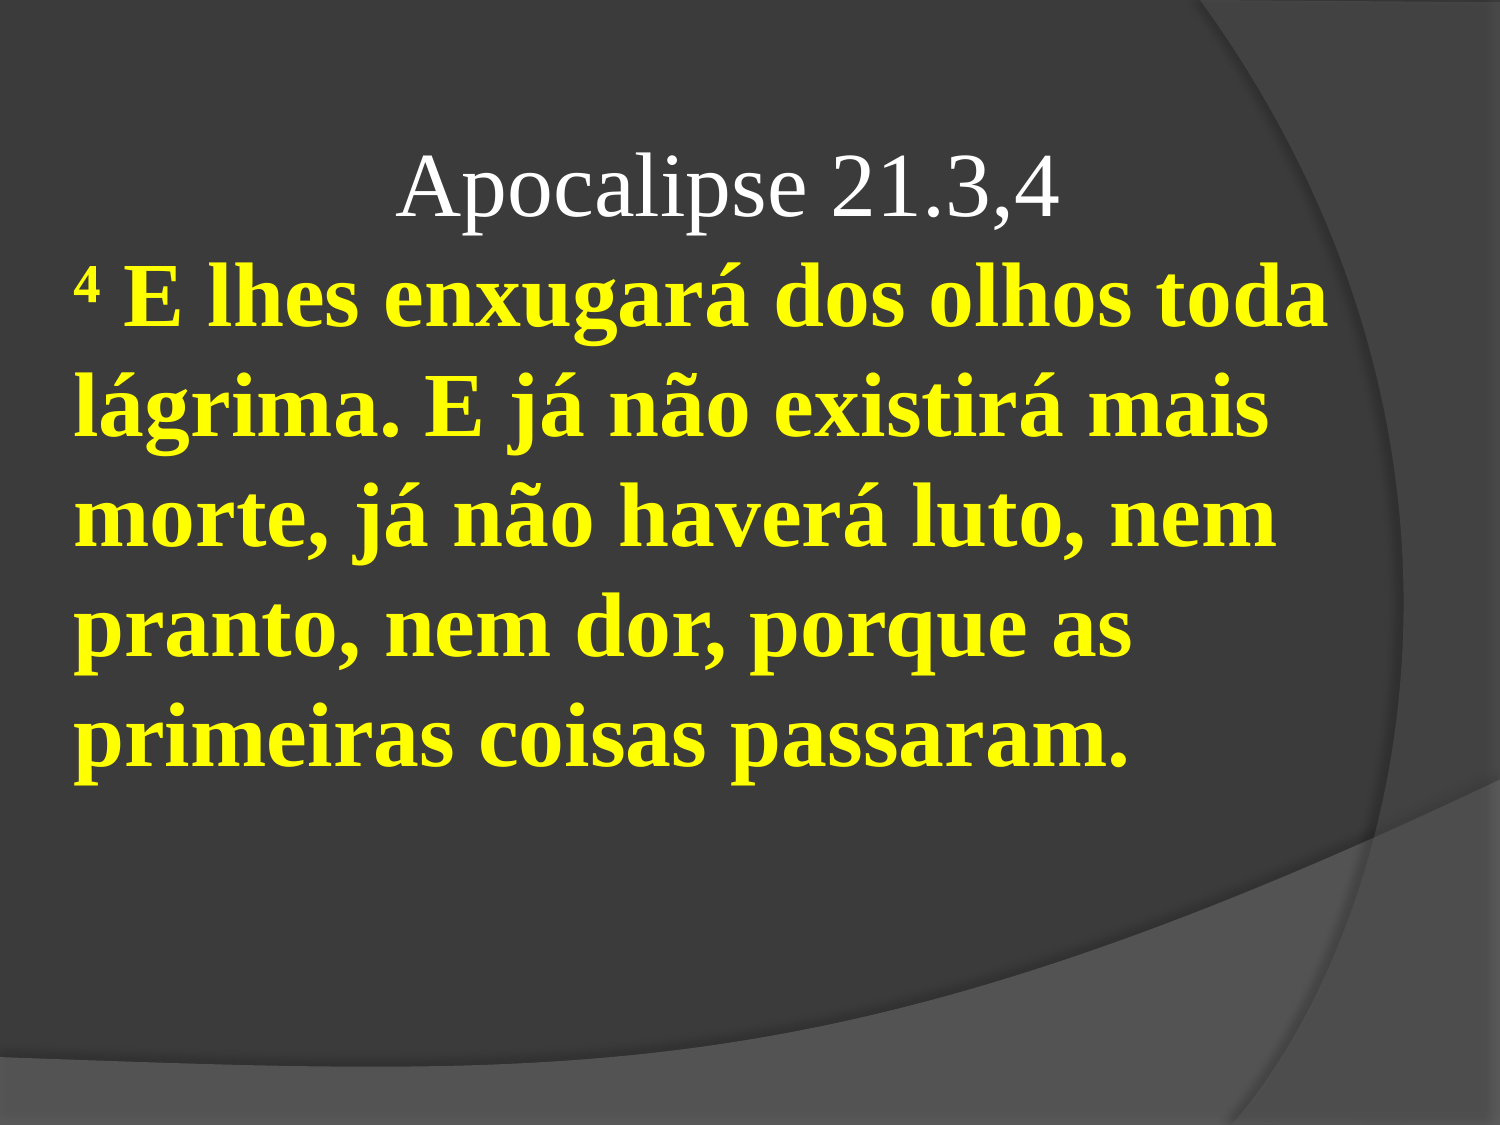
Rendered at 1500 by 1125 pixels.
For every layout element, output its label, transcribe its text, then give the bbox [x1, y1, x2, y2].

text_box Apocalipse 21.3,4 ⁴ E lhes enxugará dos olhos toda lágrima. E já não existirá mais morte, já não haverá luto, nem pranto, nem dor, porque as primeiras coisas passaram. [58, 117, 1500, 792]
